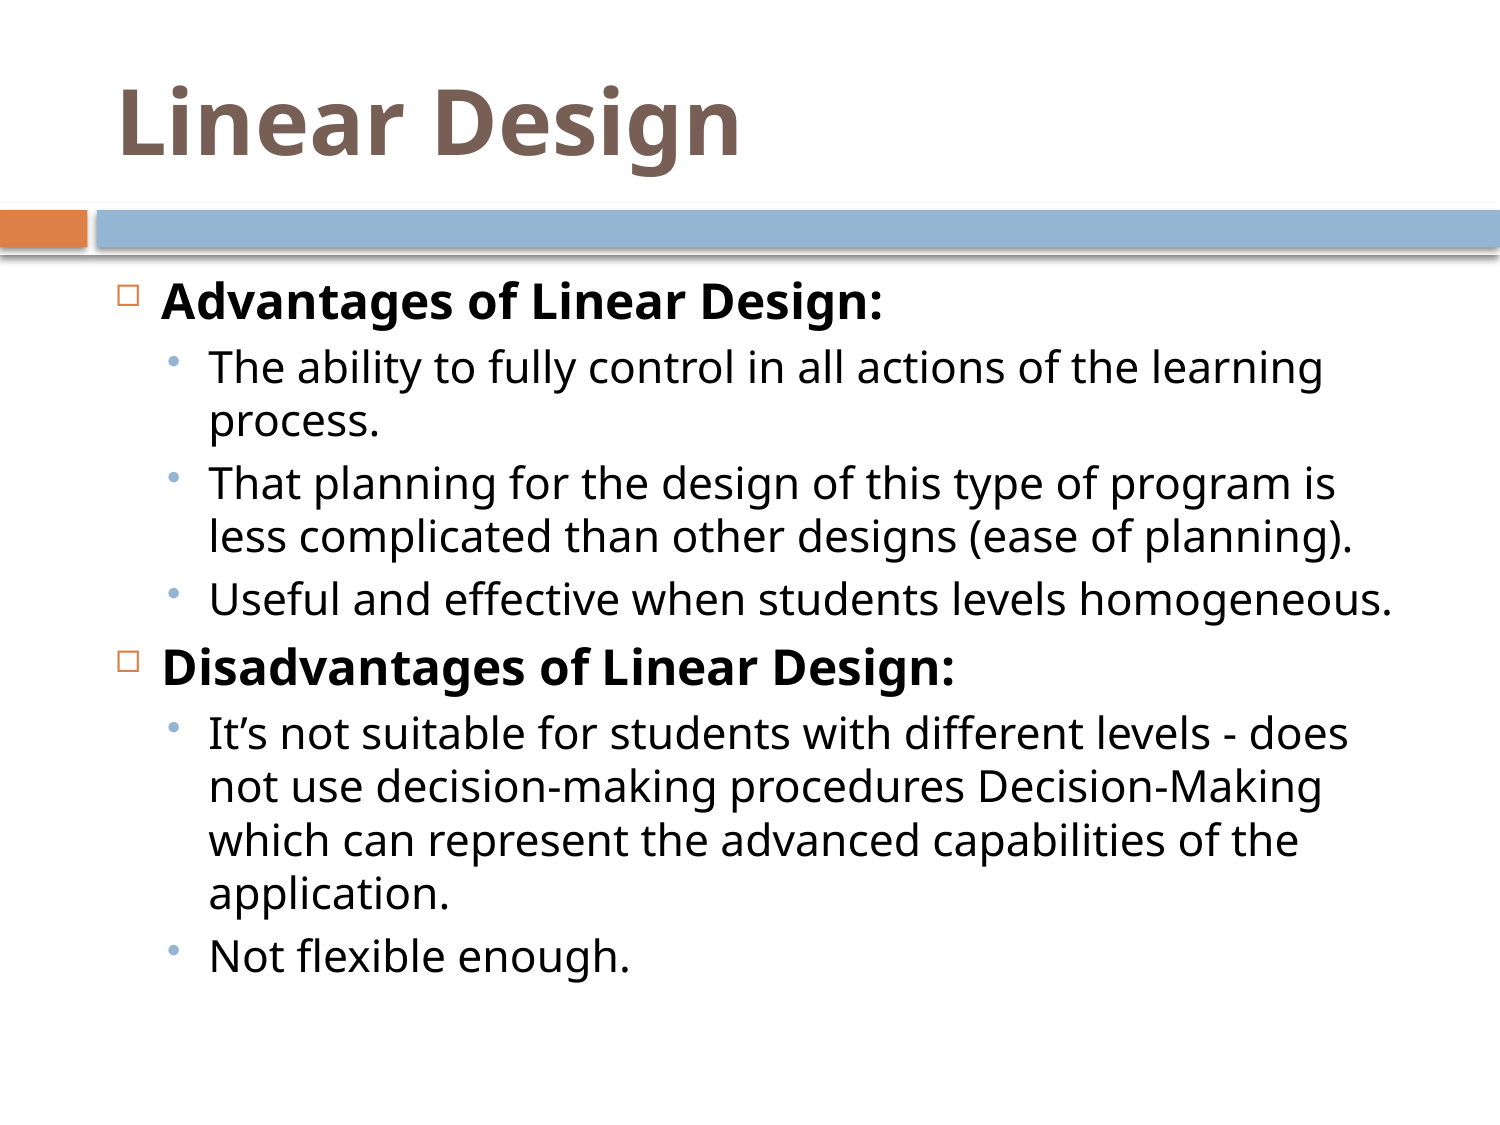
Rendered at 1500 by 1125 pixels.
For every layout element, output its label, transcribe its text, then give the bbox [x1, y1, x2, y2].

title Linear Design [100, 37, 1438, 200]
list Advantages of Linear Design: The ability to fully control in all actions of the learning process. That planning for the design of this type of program is less complicated than other designs (ease of planning). Useful and effective when students levels homogeneous. Disadvantages of Linear Design: It’s not suitable for students with different levels - does not use decision-making procedures Decision-Making which can represent the advanced capabilities of the application. Not flexible enough. [100, 262, 1438, 1000]
